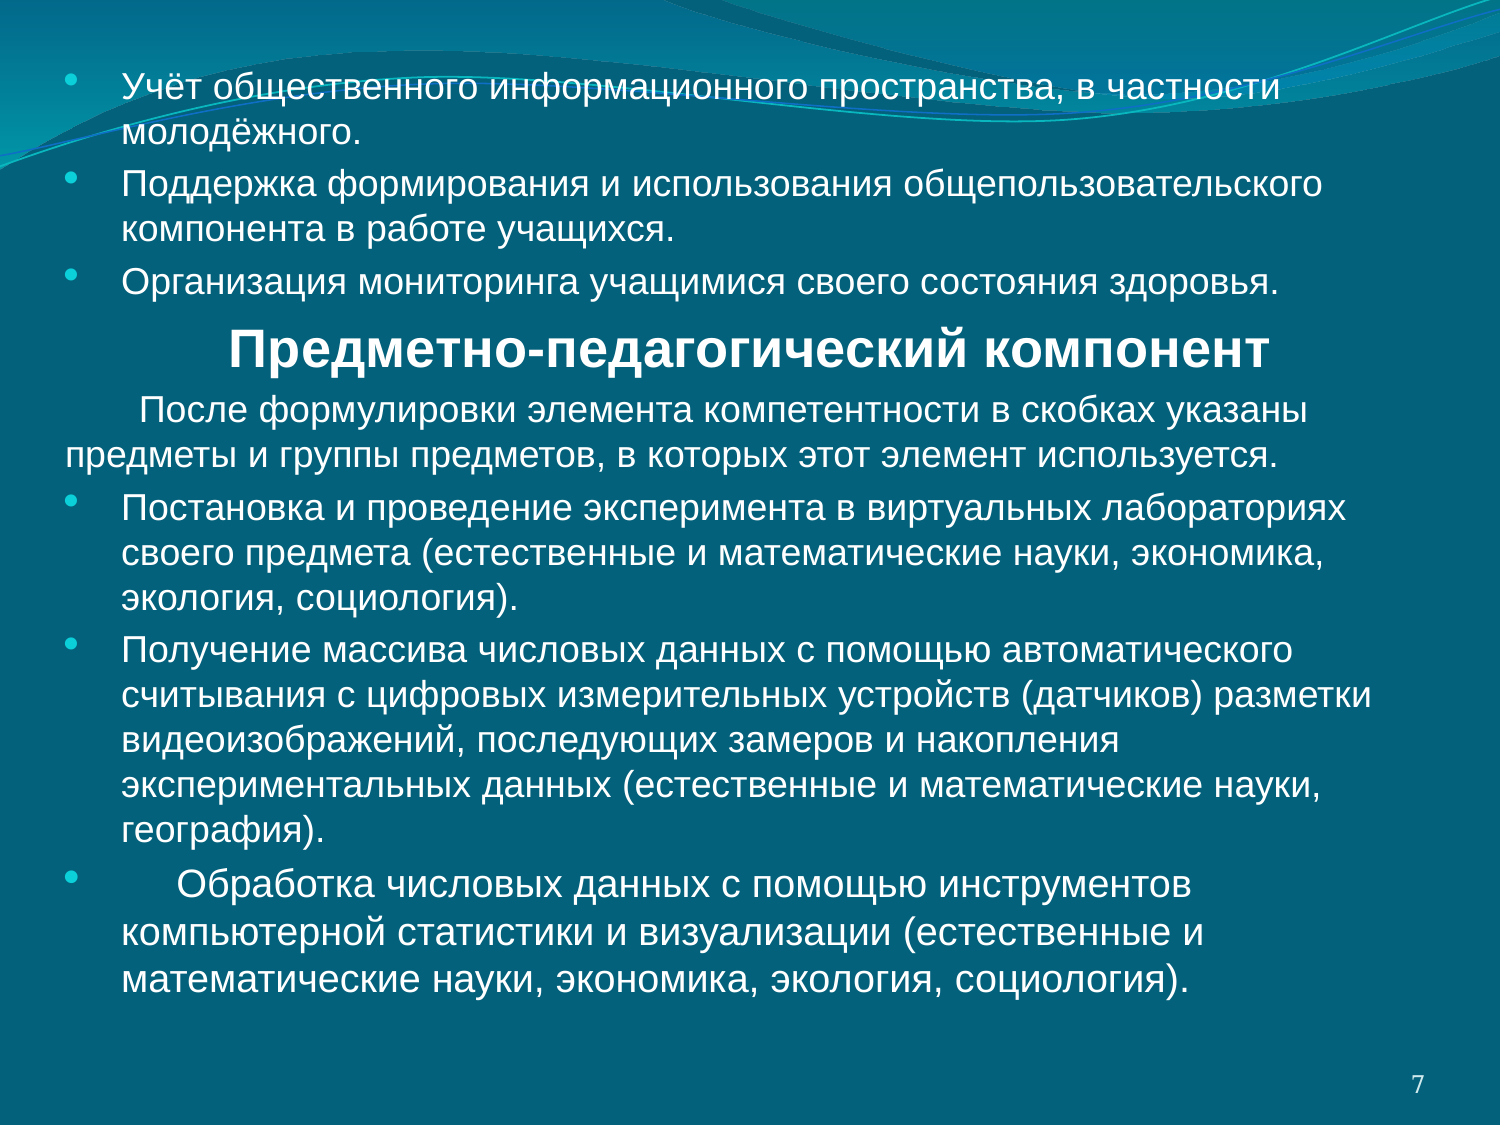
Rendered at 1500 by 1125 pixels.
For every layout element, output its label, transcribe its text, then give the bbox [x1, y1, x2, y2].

subtitle Учёт общественного информационного пространства, в частности молодёжного. Поддержка формирования и использования общепользовательского компонента в работе учащихся. Организация мониторинга учащимися своего состояния здоровья. Предметно-педагогический компонент После формулировки элемента компетентности в скобках указаны предметы и группы предметов, в которых этот элемент используется. Постановка и проведение эксперимента в виртуальных лабораториях своего предмета (естественные и математические науки, экономика, экология, социология). Получение массива числовых данных с помощью автоматического считывания с цифровых измерительных устройств (датчиков) разметки видеоизображений, последующих замеров и накопления экспериментальных данных (естественные и математические науки, география). Обработка числовых данных с помощью инструментов компьютерной статистики и визуализации (естественные и математические науки, экономика, экология, социология). [64, 54, 1447, 1035]
slide_number 7 [1299, 1042, 1425, 1103]
